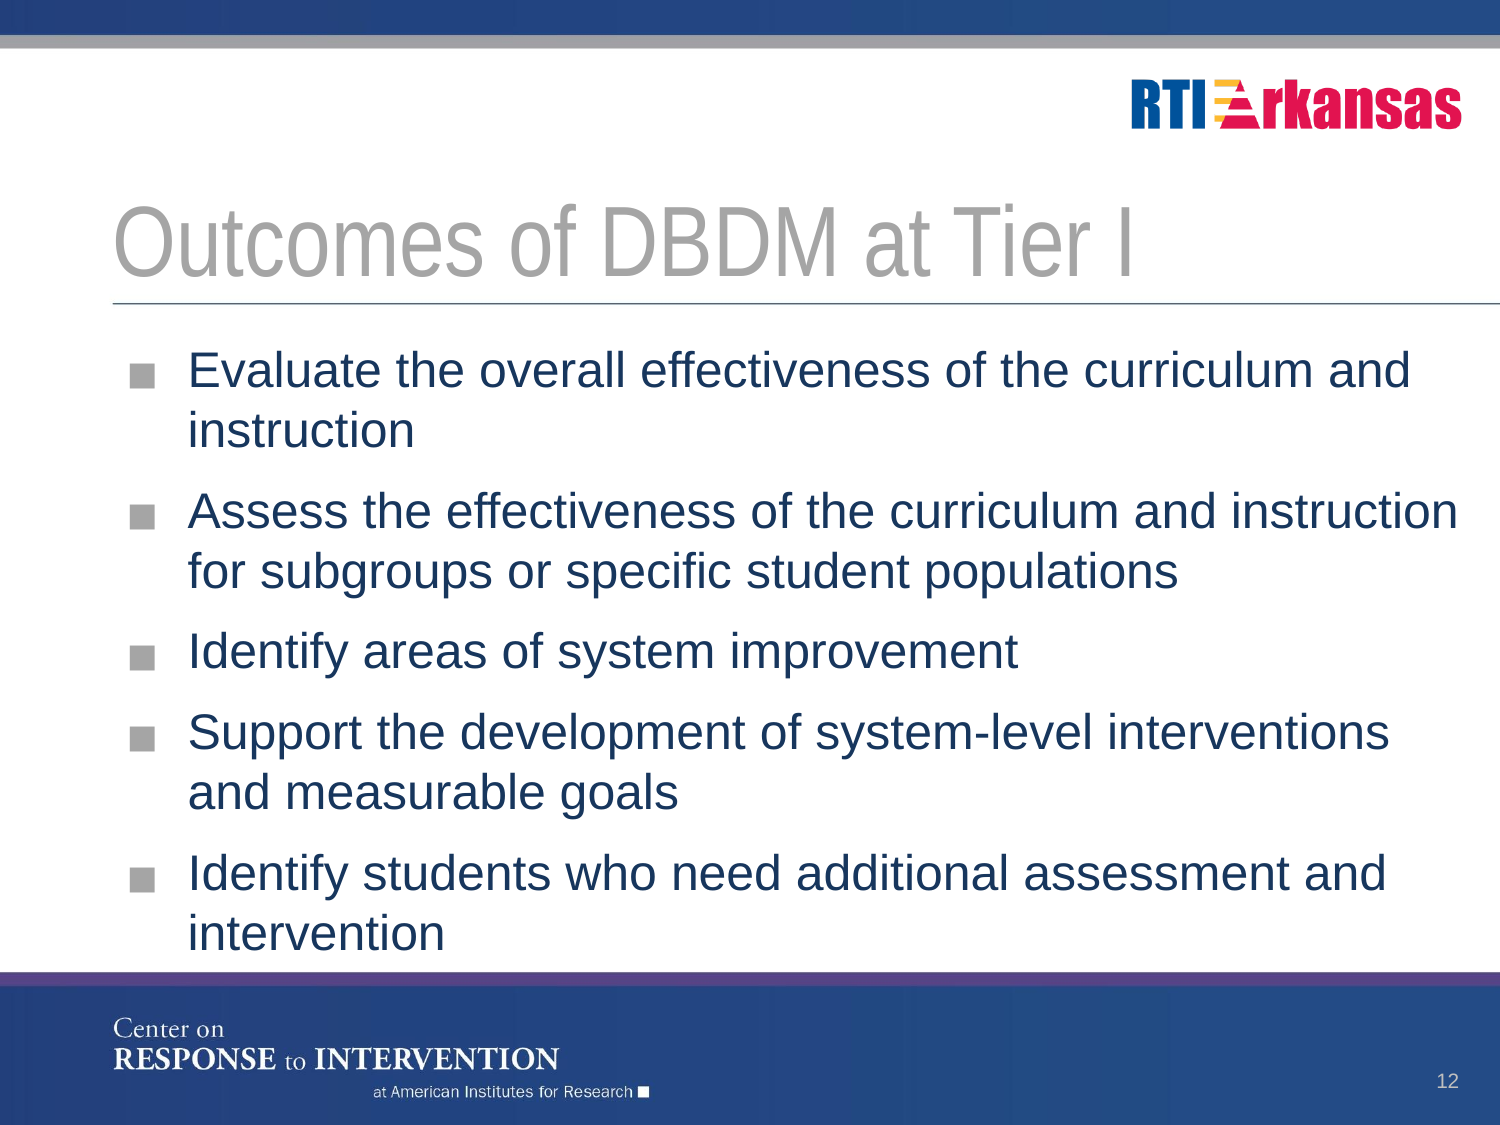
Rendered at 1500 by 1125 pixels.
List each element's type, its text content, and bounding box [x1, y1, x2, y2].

picture [0, 0, 1500, 1125]
list Evaluate the overall effectiveness of the curriculum and instruction Assess the effectiveness of the curriculum and instruction for subgroups or specific student populations Identify areas of system improvement Support the development of system-level interventions and measurable goals Identify students who need additional assessment and intervention [112, 337, 1462, 970]
title Outcomes of DBDM at Tier I [112, 52, 1462, 296]
slide_number 12 [1436, 1067, 1462, 1093]
